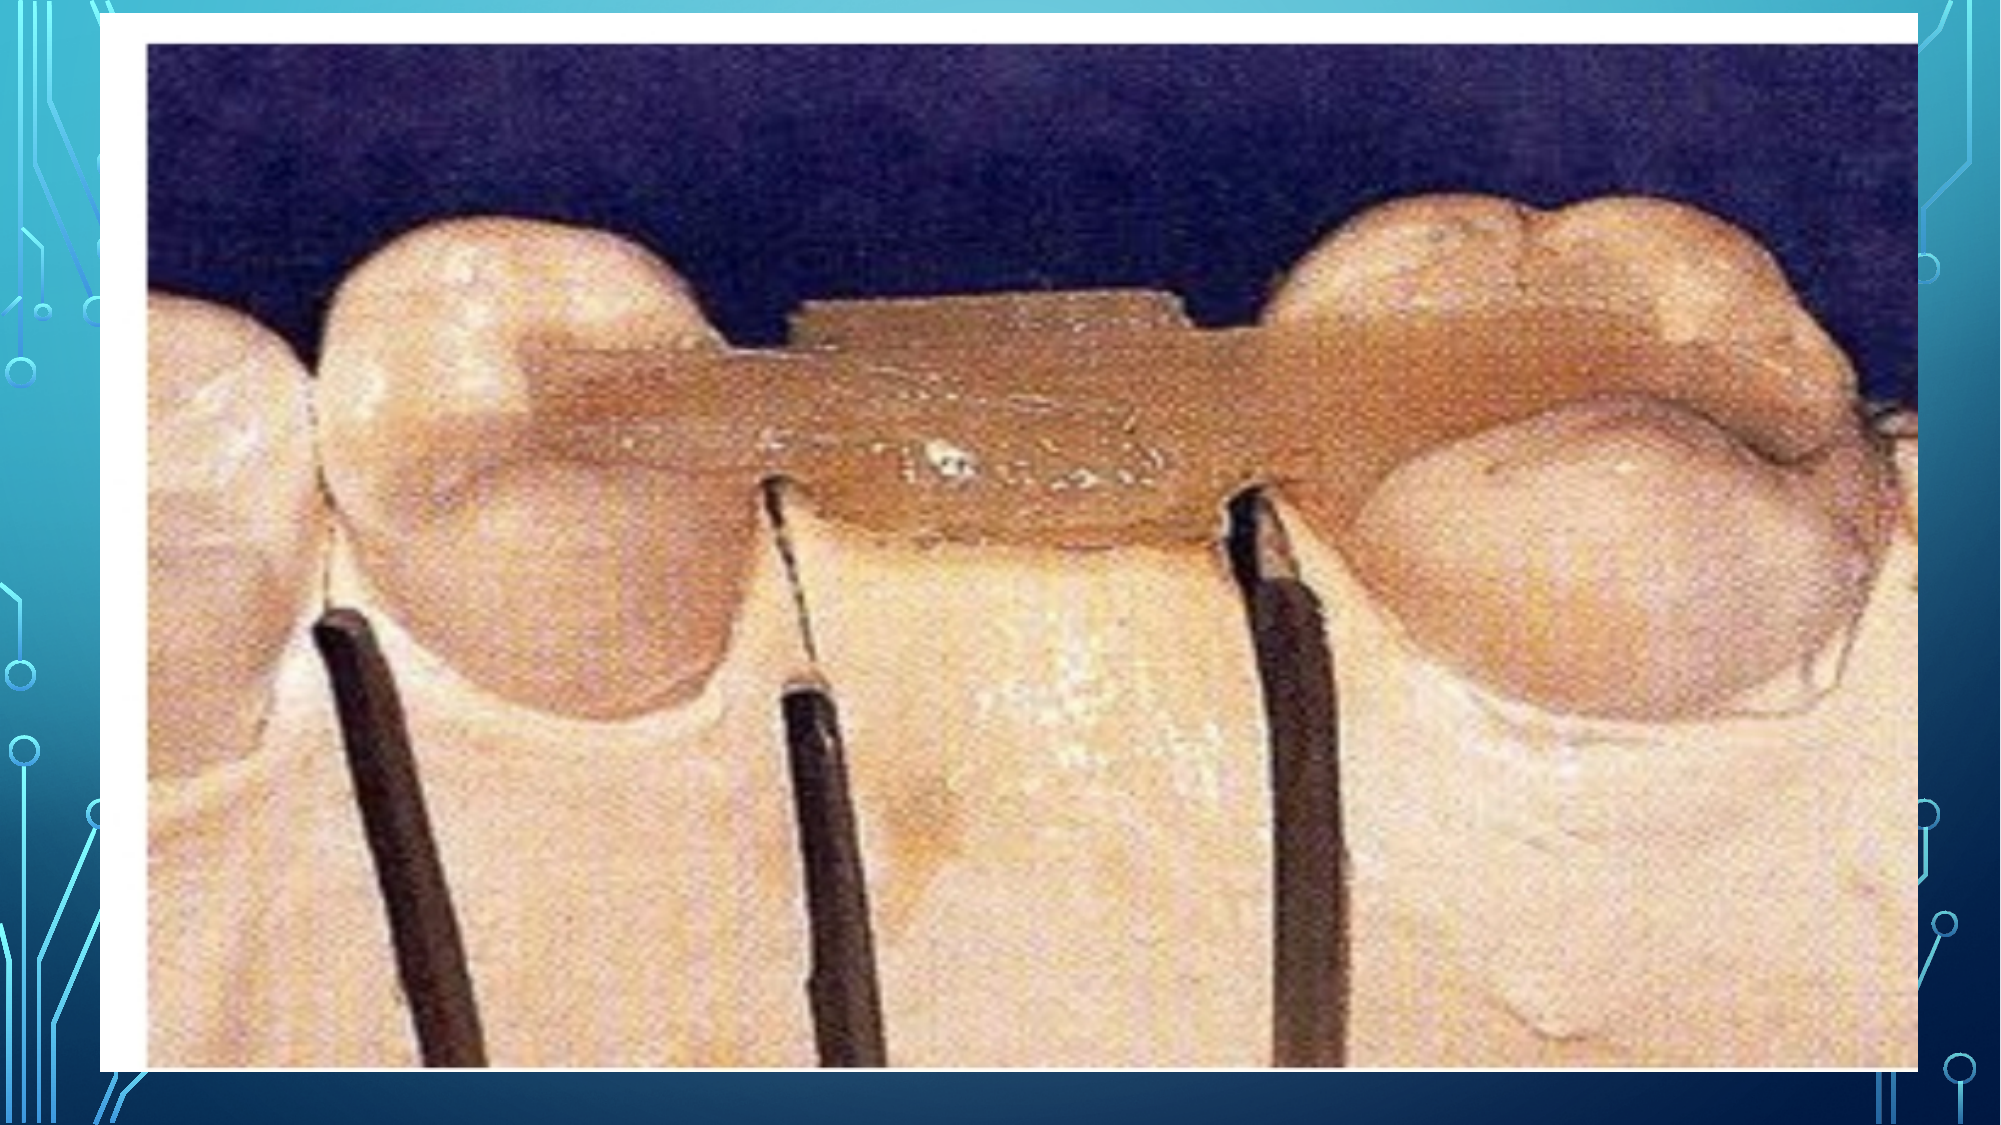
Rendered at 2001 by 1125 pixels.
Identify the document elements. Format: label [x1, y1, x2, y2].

picture [99, 13, 1918, 1072]
